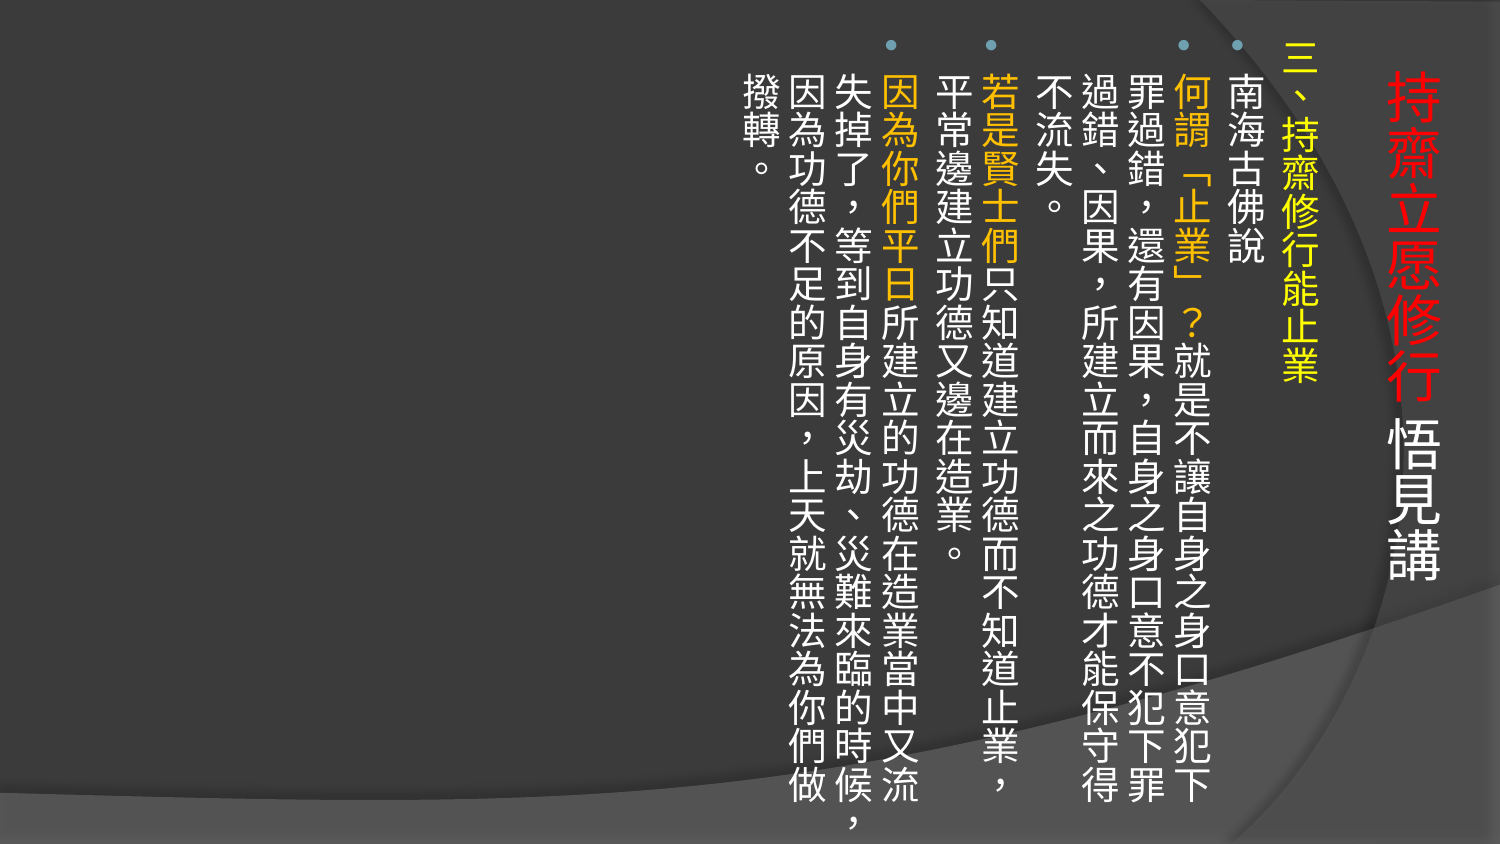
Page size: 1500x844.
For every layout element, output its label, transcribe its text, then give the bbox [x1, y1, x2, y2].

list 三、持齋修行能止業 南海古佛說 何謂「止業」？就是不讓自身之身口意犯下罪過錯，還有因果，自身之身口意不犯下罪過錯、因果，所建立而來之功德才能保守得不流失。 若是賢士們只知道建立功德而不知道止業，平常邊建立功德又邊在造業。 因為你們平日所建立的功德在造業當中又流失掉了，等到自身有災劫、災難來臨的時候，因為功德不足的原因，上天就無法為你們做撥轉。 [29, 20, 1353, 824]
title 持齋立愿修行 悟見講 [1353, 43, 1473, 812]
